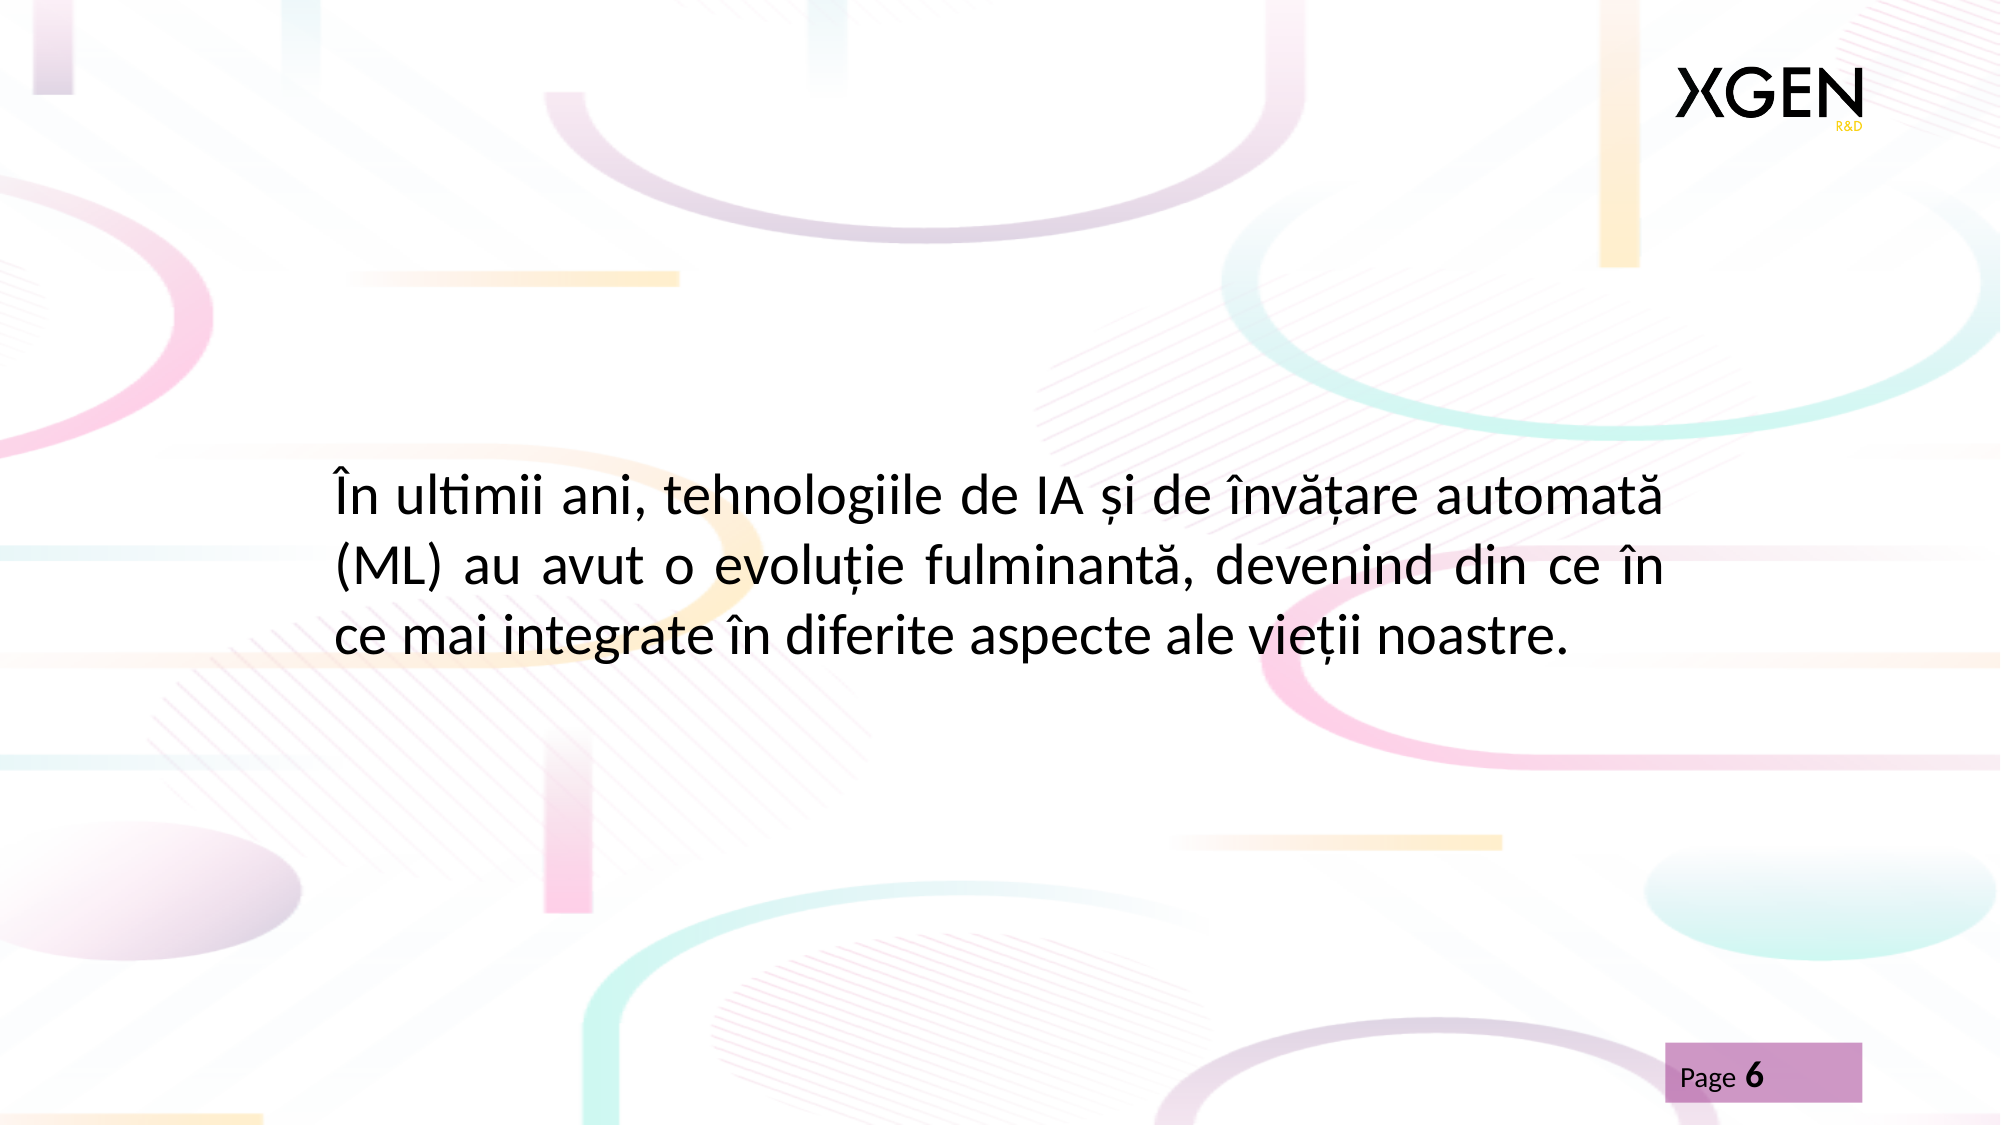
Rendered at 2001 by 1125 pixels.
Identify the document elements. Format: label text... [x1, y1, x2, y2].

text_box În ultimii ani, tehnologiile de IA și de învățare automată (ML) au avut o evoluție fulminantă, devenind din ce în ce mai integrate în diferite aspecte ale vieții noastre. [319, 448, 1681, 674]
picture [0, 0, 2001, 1125]
slide_number Page 6 [1665, 1042, 1863, 1103]
